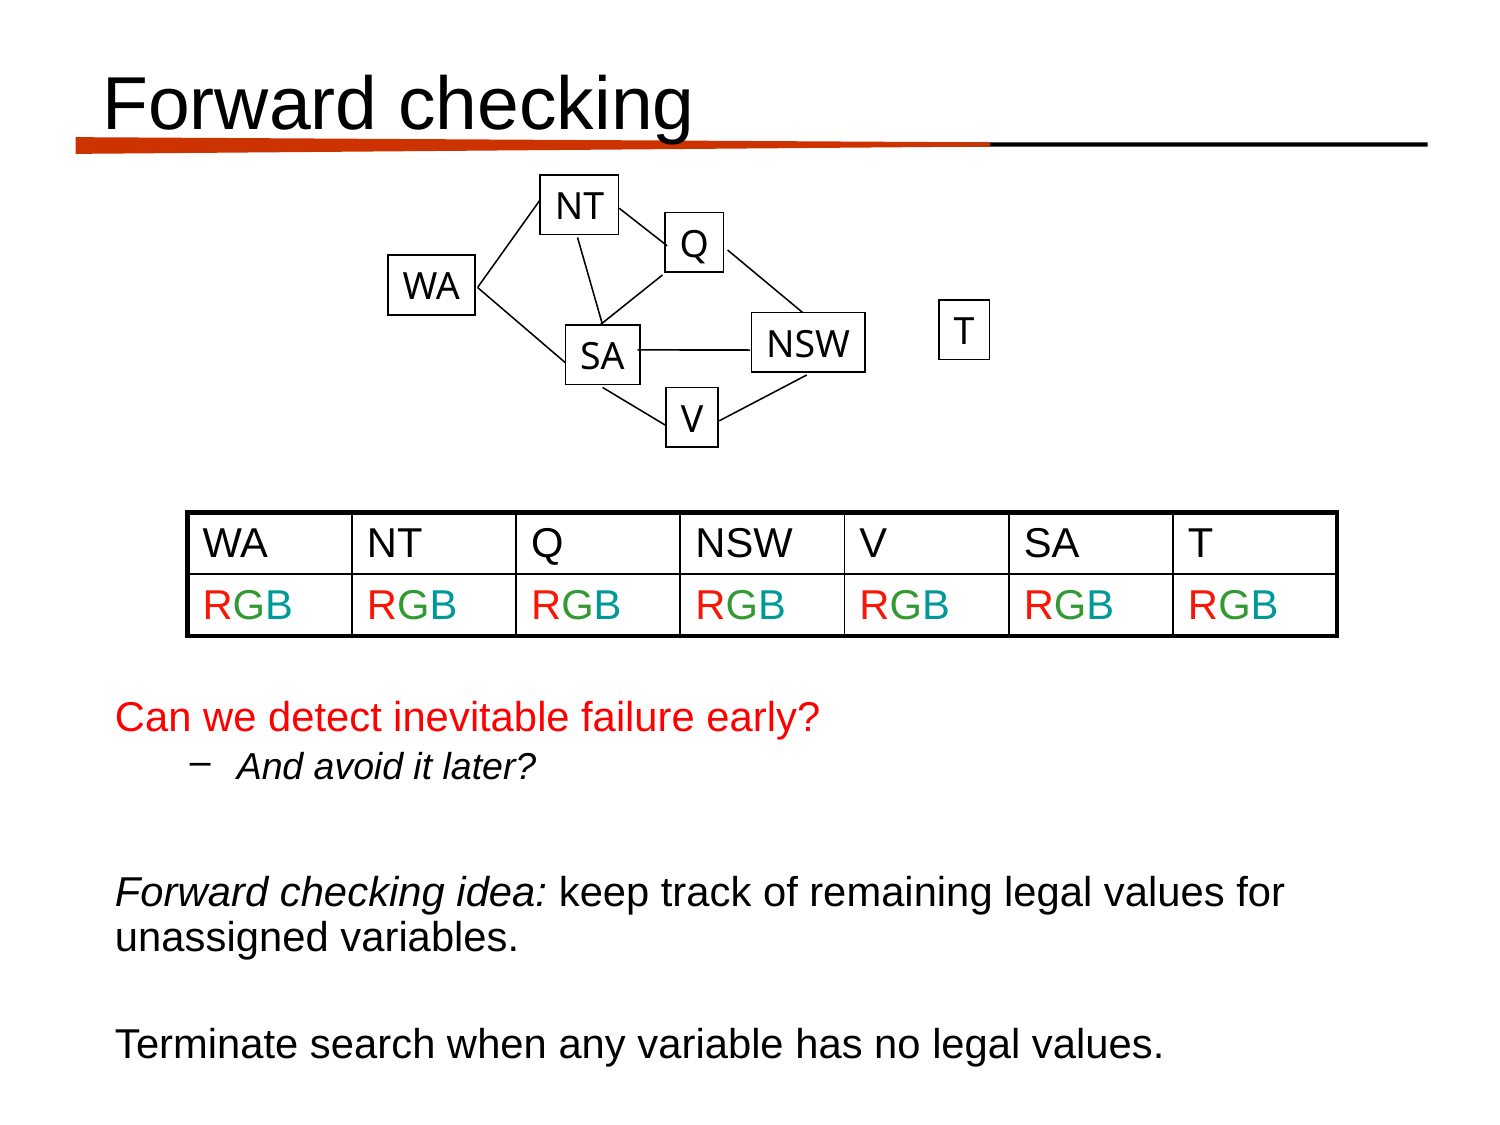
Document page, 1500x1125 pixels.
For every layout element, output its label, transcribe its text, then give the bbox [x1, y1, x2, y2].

list Can we detect inevitable failure early? And avoid it later? Forward checking idea: keep track of remaining legal values for unassigned variables. Terminate search when any variable has no legal values. [99, 687, 1388, 1088]
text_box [387, 174, 992, 450]
table_cell RGB [353, 575, 515, 634]
table_cell RGB [517, 575, 679, 634]
table_header NT [353, 515, 515, 573]
table_cell RGB [1174, 575, 1335, 634]
table_header NSW [681, 515, 844, 573]
table_cell RGB [190, 575, 351, 634]
table_header Q [517, 515, 679, 573]
table_header WA [190, 515, 351, 573]
table_cell RGB [845, 575, 1008, 634]
table_header T [1174, 515, 1335, 573]
table_header V [845, 515, 1008, 573]
table_cell RGB [1010, 575, 1172, 634]
table_header SA [1010, 515, 1172, 573]
title Forward checking [87, 49, 1363, 151]
table_cell RGB [681, 575, 844, 634]
